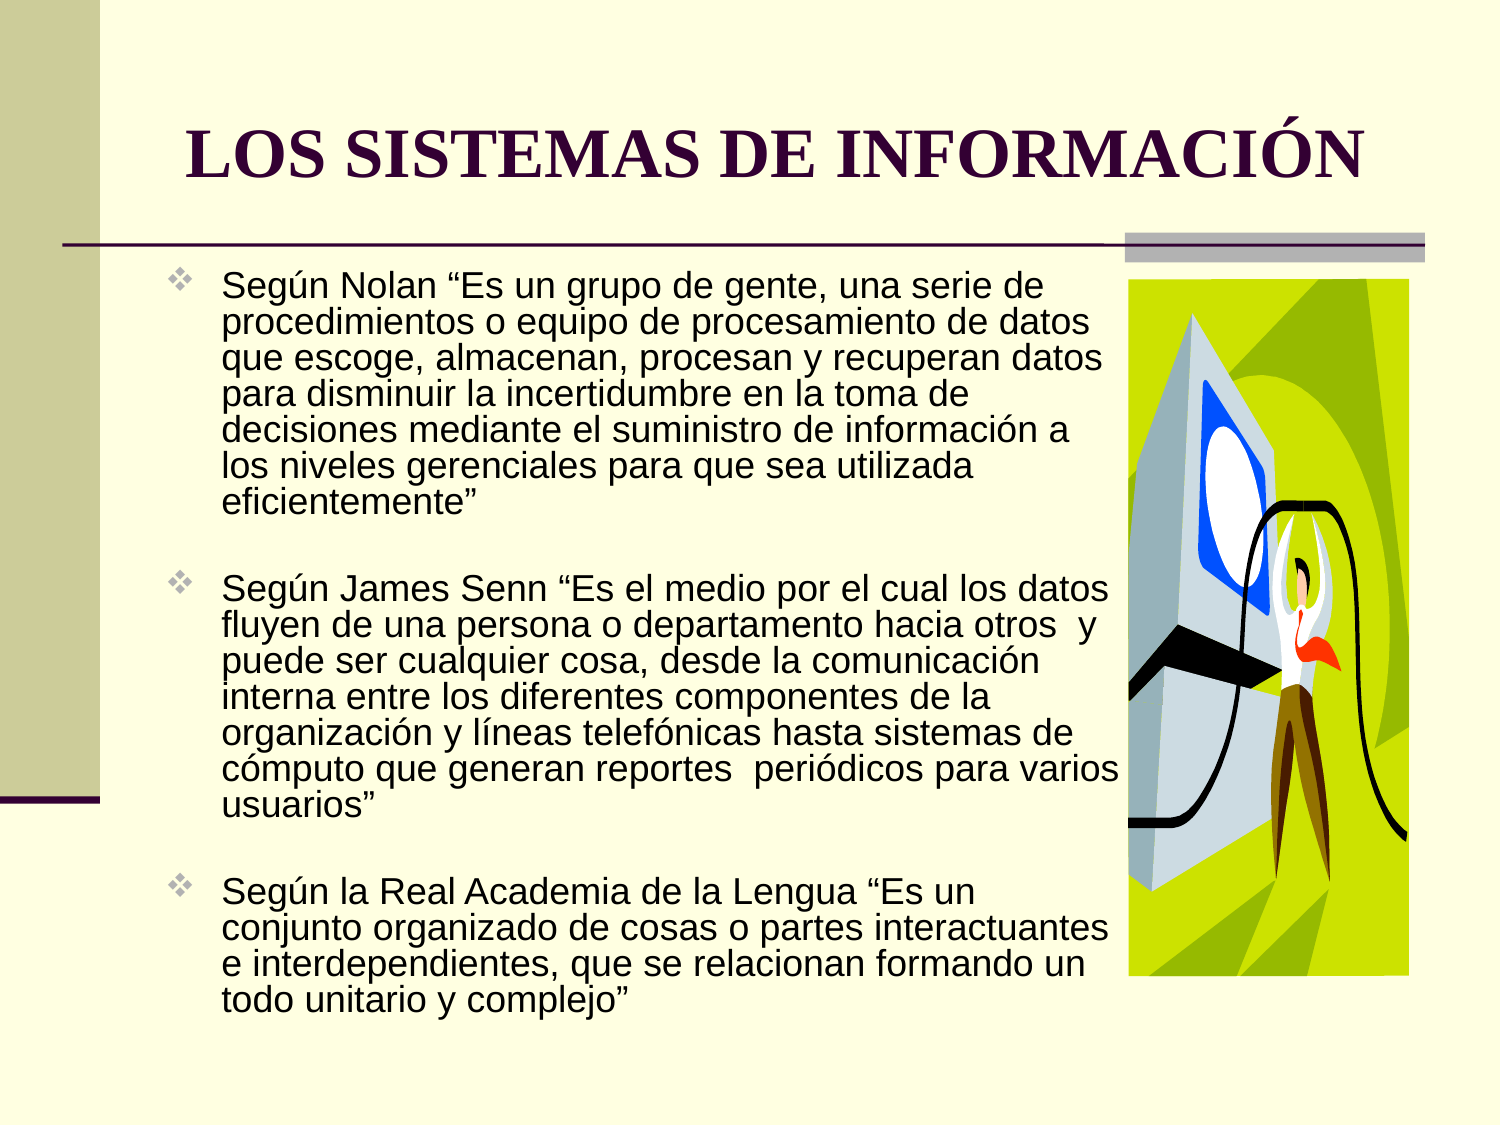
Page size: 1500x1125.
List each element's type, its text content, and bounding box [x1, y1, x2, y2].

picture [1127, 278, 1410, 977]
list Según Nolan “Es un grupo de gente, una serie de procedimientos o equipo de procesamiento de datos que escoge, almacenan, procesan y recuperan datos para disminuir la incertidumbre en la toma de decisiones mediante el suministro de información a los niveles gerenciales para que sea utilizada eficientemente” Según James Senn “Es el medio por el cual los datos fluyen de una persona o departamento hacia otros y puede ser cualquier cosa, desde la comunicación interna entre los diferentes componentes de la organización y líneas telefónicas hasta sistemas de cómputo que generan reportes periódicos para varios usuarios” Según la Real Academia de la Lengua “Es un conjunto organizado de cosas o partes interactuantes e interdependientes, que se relacionan formando un todo unitario y complejo” [149, 262, 1141, 1006]
title LOS SISTEMAS DE INFORMACIÓN [149, 45, 1426, 234]
